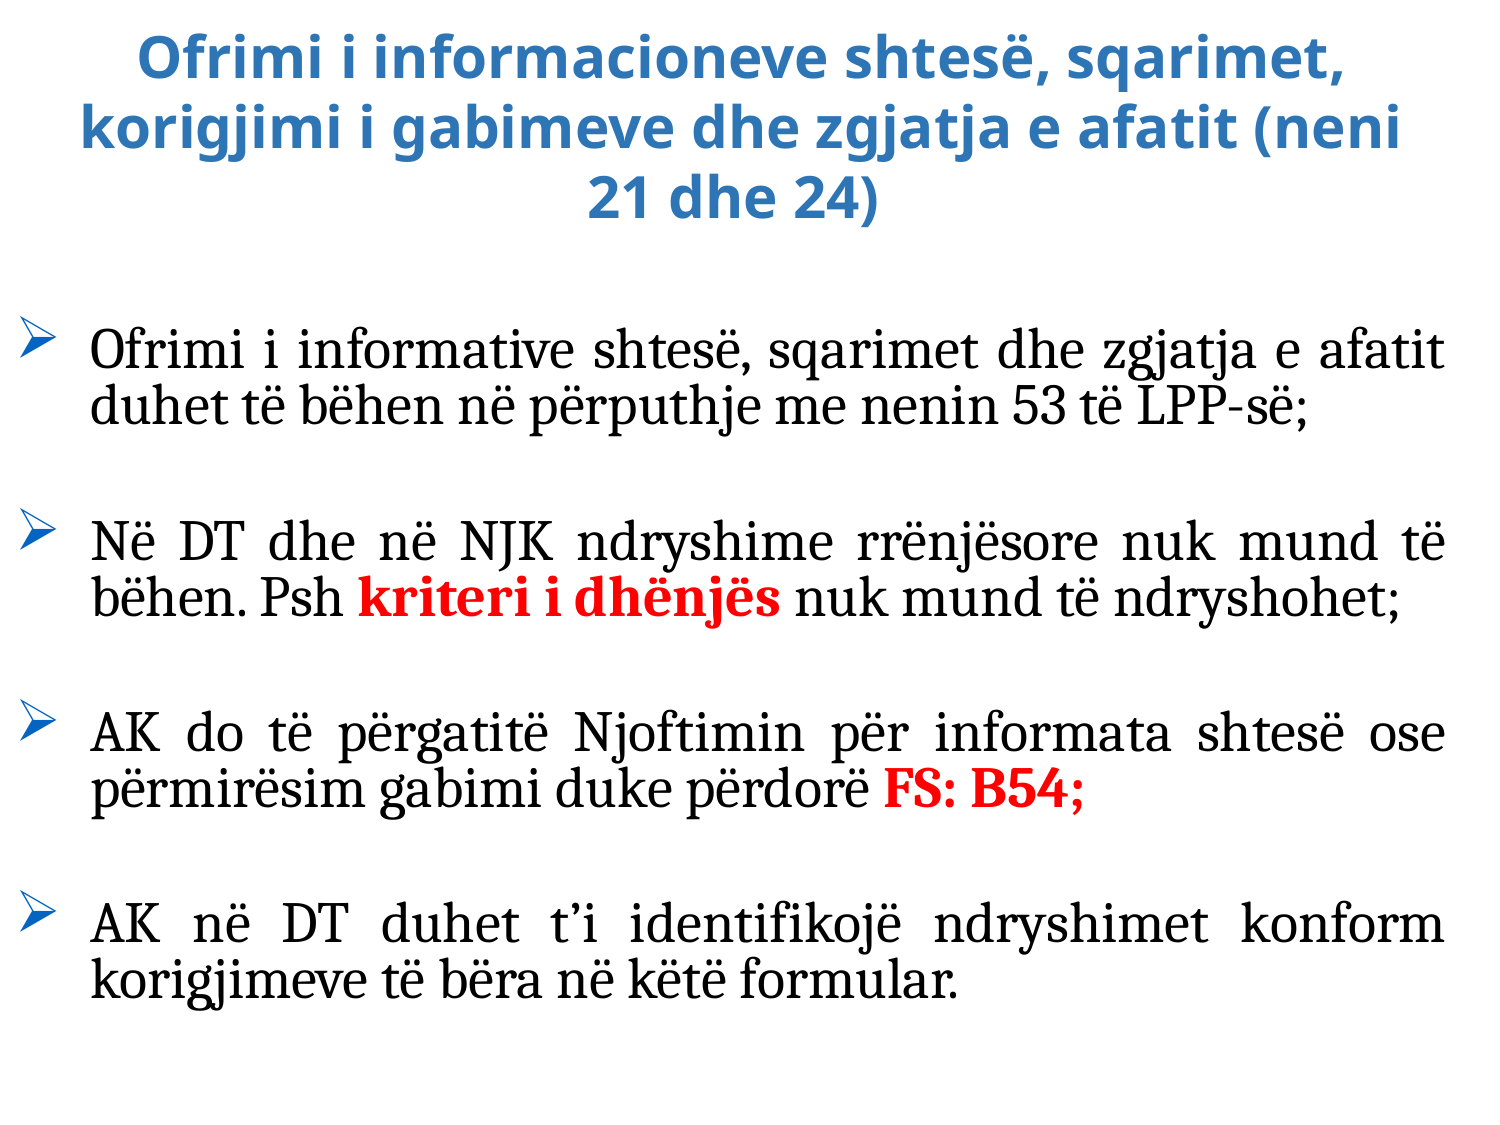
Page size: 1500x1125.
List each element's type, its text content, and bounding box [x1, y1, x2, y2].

text_box Ofrimi i informative shtesë, sqarimet dhe zgjatja e afatit duhet të bëhen në përputhje me nenin 53 të LPP-së; Në DT dhe në NJK ndryshime rrënjësore nuk mund të bëhen. Psh kriteri i dhënjës nuk mund të ndryshohet; AK do të përgatitë Njoftimin për informata shtesë ose përmirësim gabimi duke përdorë FS: B54; AK në DT duhet t’i identifikojë ndryshimet konform korigjimeve të bëra në këtë formular. [0, 234, 1462, 1087]
text_box Ofrimi i informacioneve shtesë, sqarimet, korigjimi i gabimeve dhe zgjatja e afatit (neni 21 dhe 24) [51, 26, 1431, 153]
